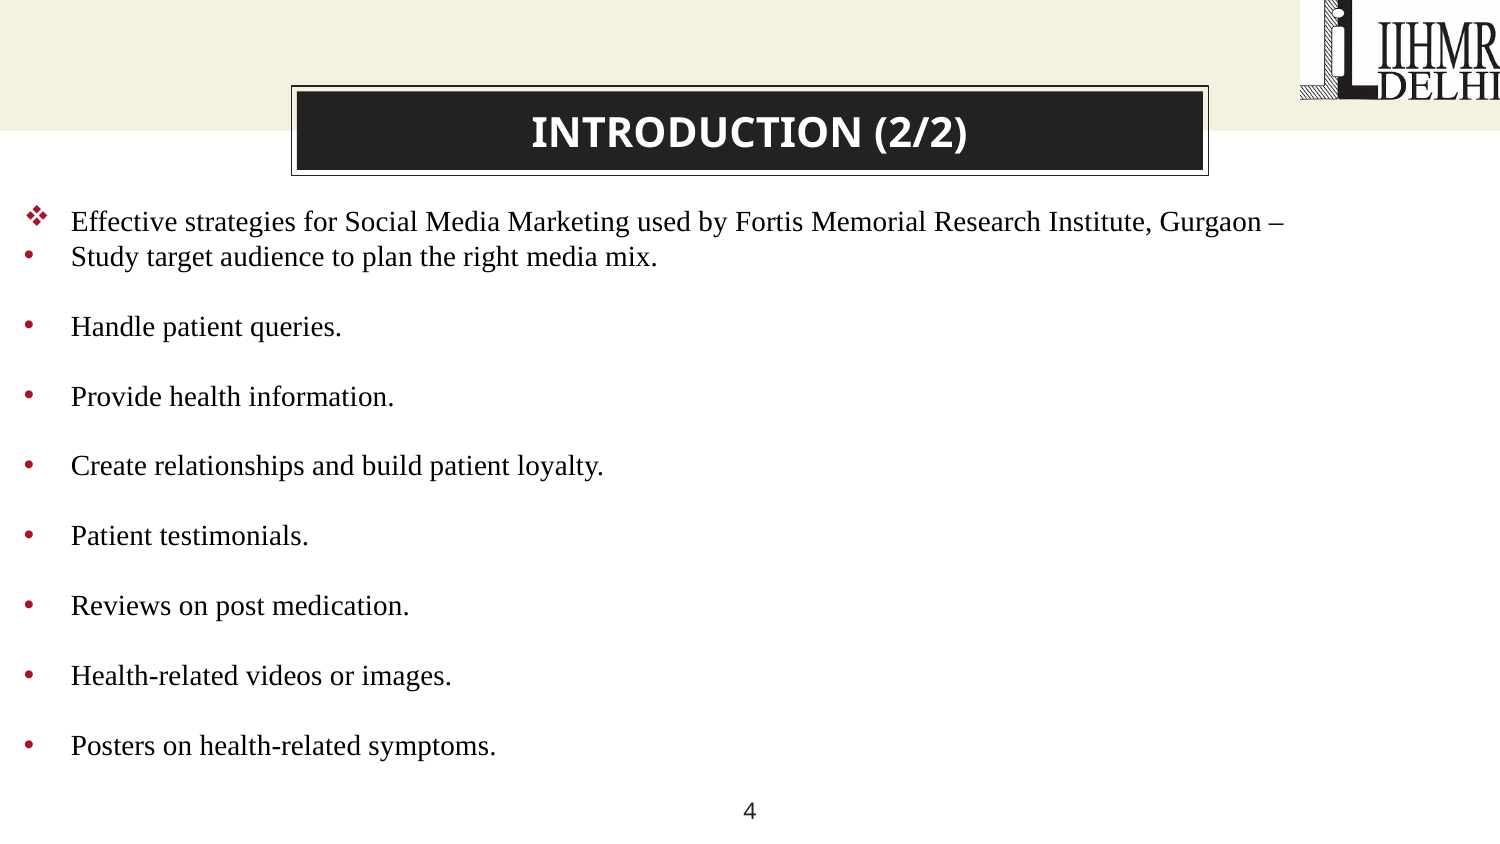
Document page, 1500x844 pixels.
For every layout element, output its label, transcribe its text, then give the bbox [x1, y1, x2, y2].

picture [1300, 0, 1500, 100]
title INTRODUCTION (2/2) [296, 91, 1203, 170]
text_box Effective strategies for Social Media Marketing used by Fortis Memorial Research Institute, Gurgaon – Study target audience to plan the right media mix. Handle patient queries. Provide health information. Create relationships and build patient loyalty. Patient testimonials. Reviews on post medication. Health-related videos or images. Posters on health-related symptoms. [9, 194, 1491, 769]
slide_number 4 [705, 781, 795, 832]
